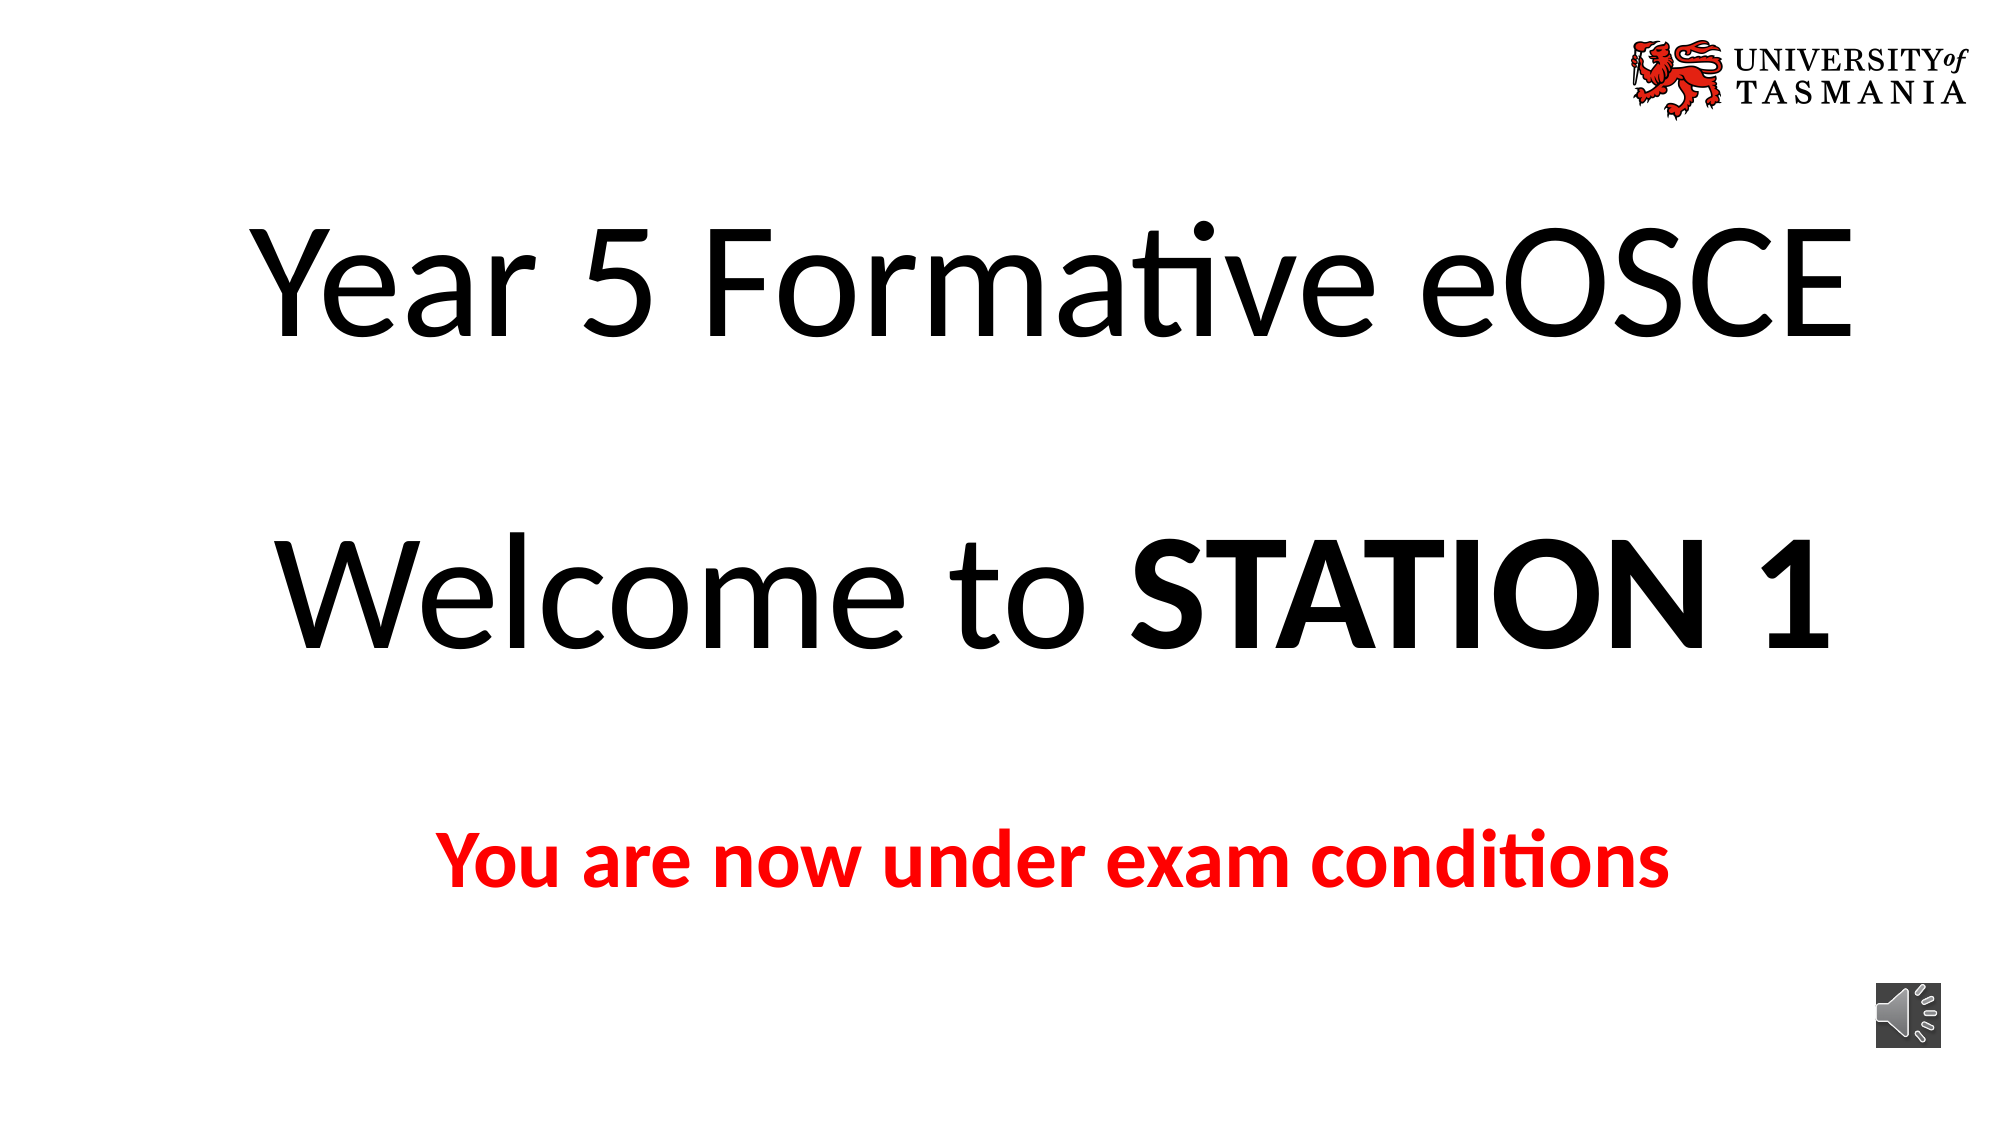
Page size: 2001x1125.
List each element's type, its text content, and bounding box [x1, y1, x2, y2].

picture [1874, 981, 1942, 1049]
picture [1631, 40, 1969, 121]
text_box Year 5 Formative eOSCE Welcome to STATION 1 You are now under exam conditions [200, 185, 1909, 1102]
